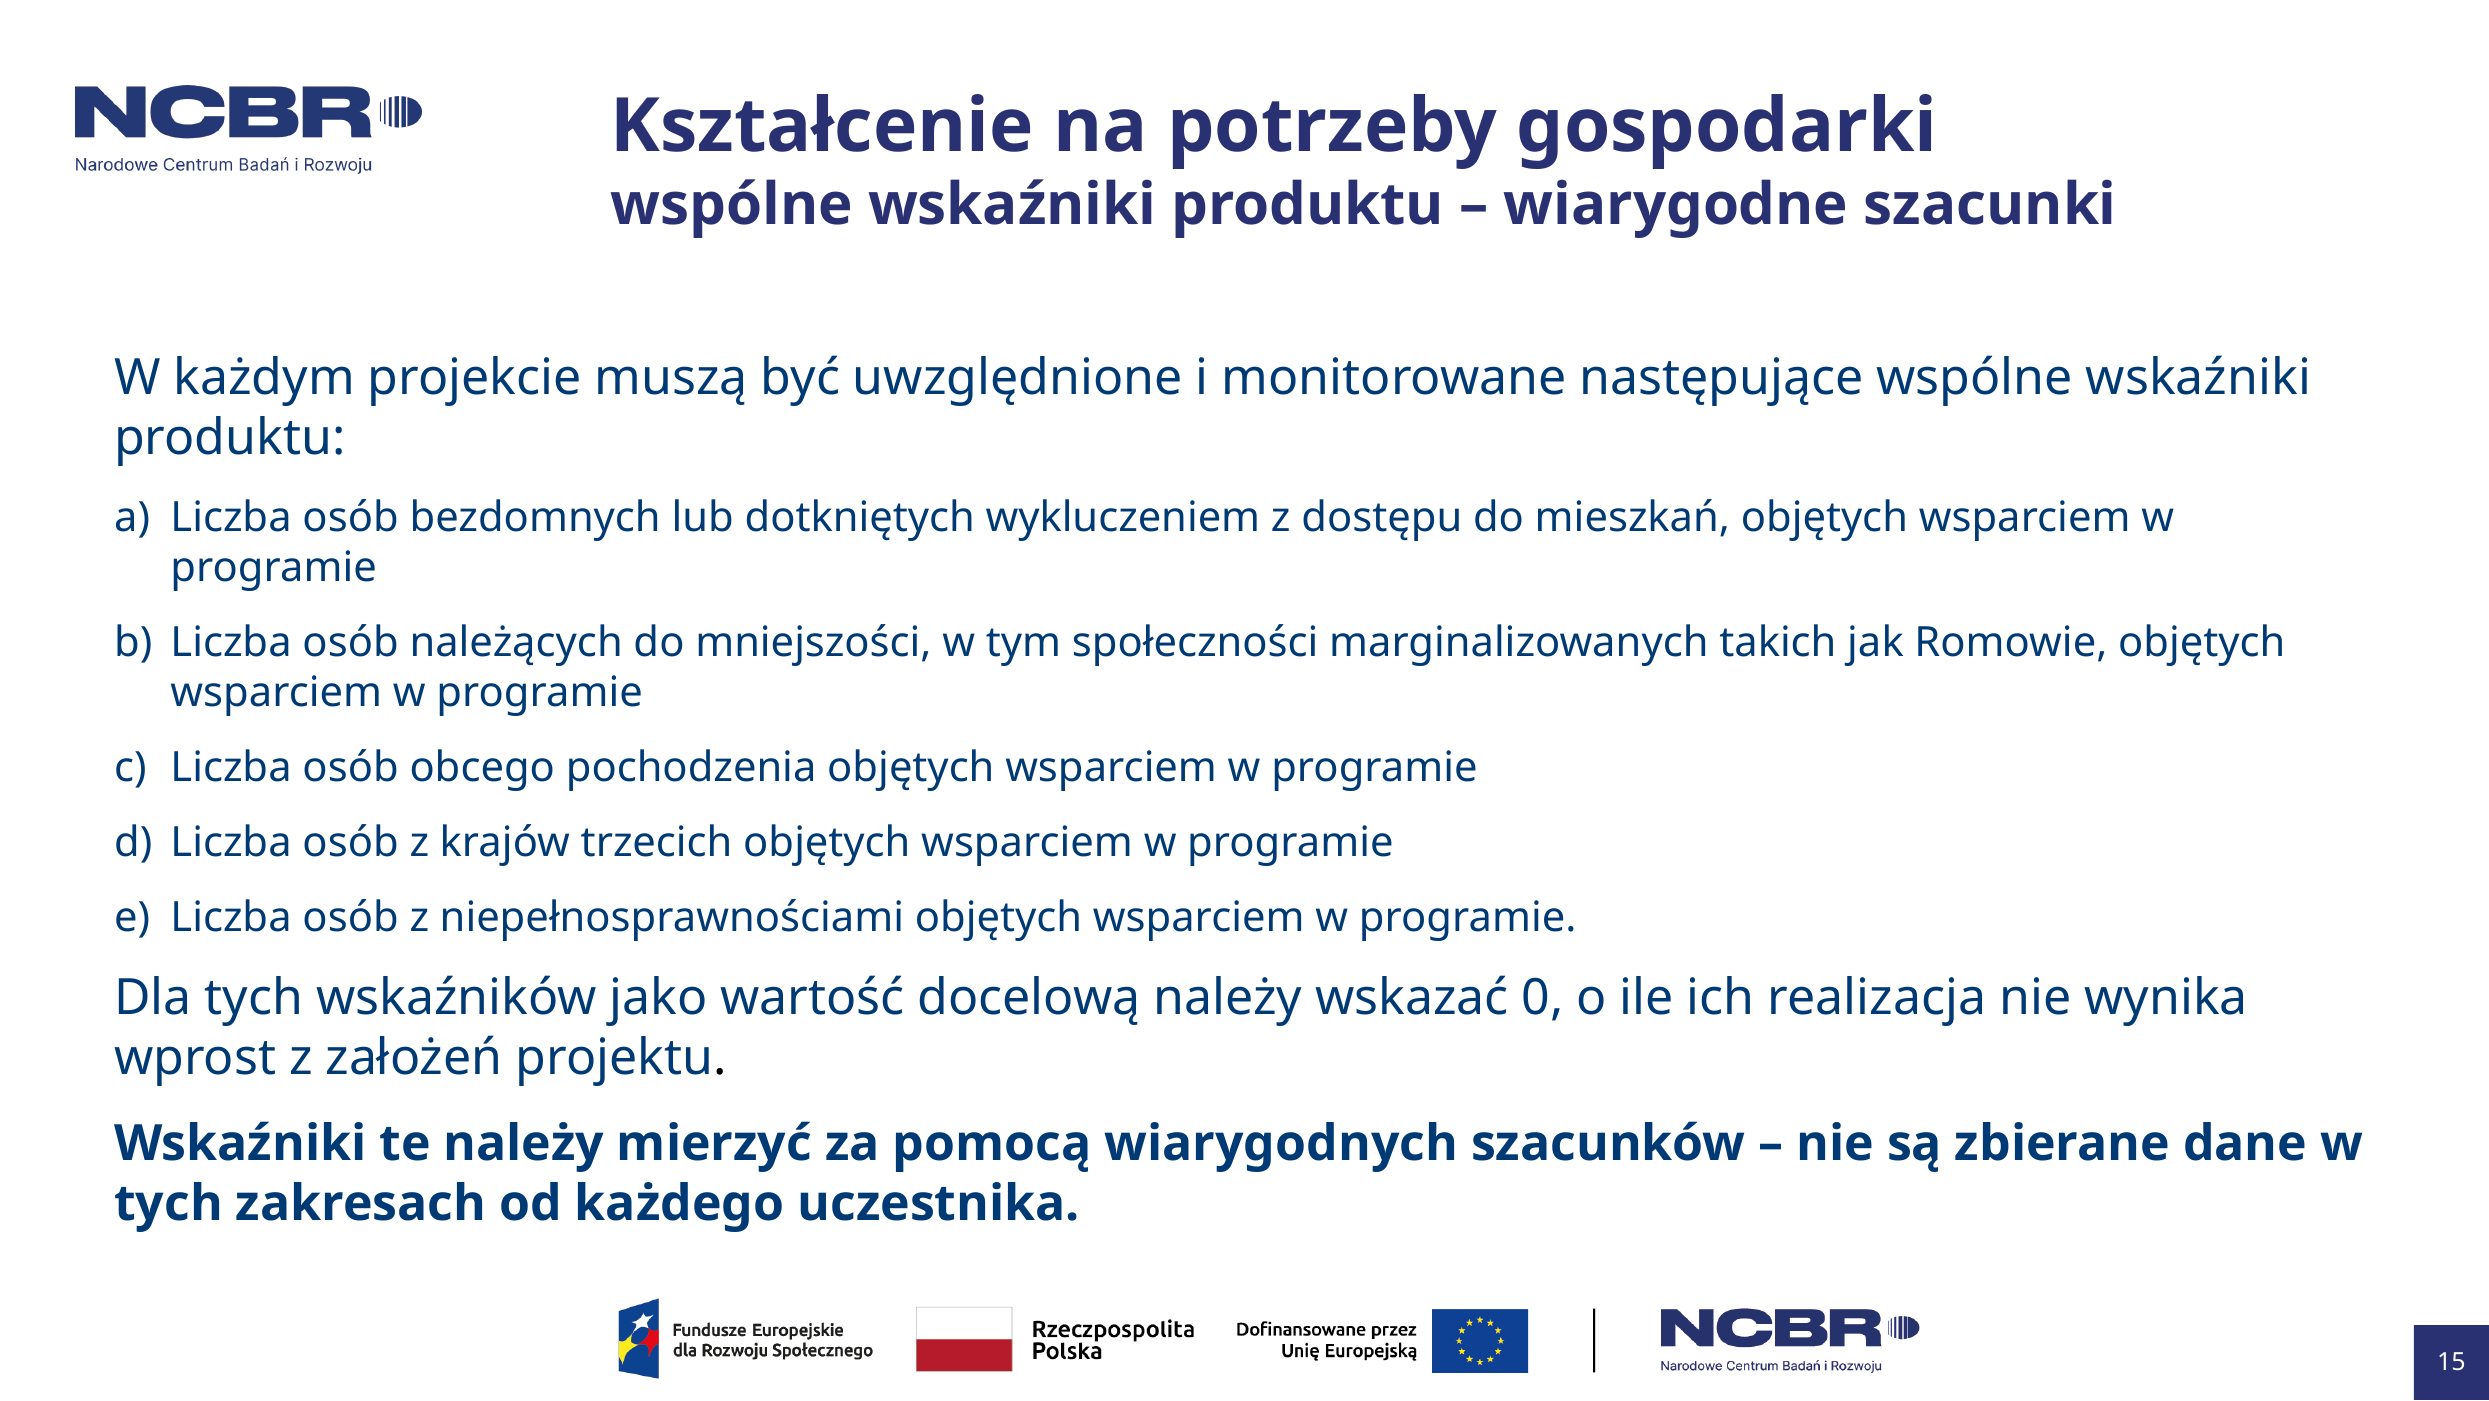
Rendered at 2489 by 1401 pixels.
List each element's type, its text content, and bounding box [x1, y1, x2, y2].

picture [75, 85, 422, 174]
slide_number 15 [2413, 1325, 2489, 1400]
picture [596, 1276, 1941, 1400]
text_box W każdym projekcie muszą być uwzględnione i monitorowane następujące wspólne wskaźniki produktu: Liczba osób bezdomnych lub dotkniętych wykluczeniem z dostępu do mieszkań, objętych wsparciem w programie Liczba osób należących do mniejszości, w tym społeczności marginalizowanych takich jak Romowie, objętych wsparciem w programie Liczba osób obcego pochodzenia objętych wsparciem w programie Liczba osób z krajów trzecich objętych wsparciem w programie Liczba osób z niepełnosprawnościami objętych wsparciem w programie. Dla tych wskaźników jako wartość docelową należy wskazać 0, o ile ich realizacja nie wynika wprost z założeń projektu. Wskaźniki te należy mierzyć za pomocą wiarygodnych szacunków – nie są zbierane dane w tych zakresach od każdego uczestnika. [114, 344, 2375, 1306]
text_box Kształcenie na potrzeby gospodarki wspólne wskaźniki produktu – wiarygodne szacunki [596, 68, 2266, 281]
